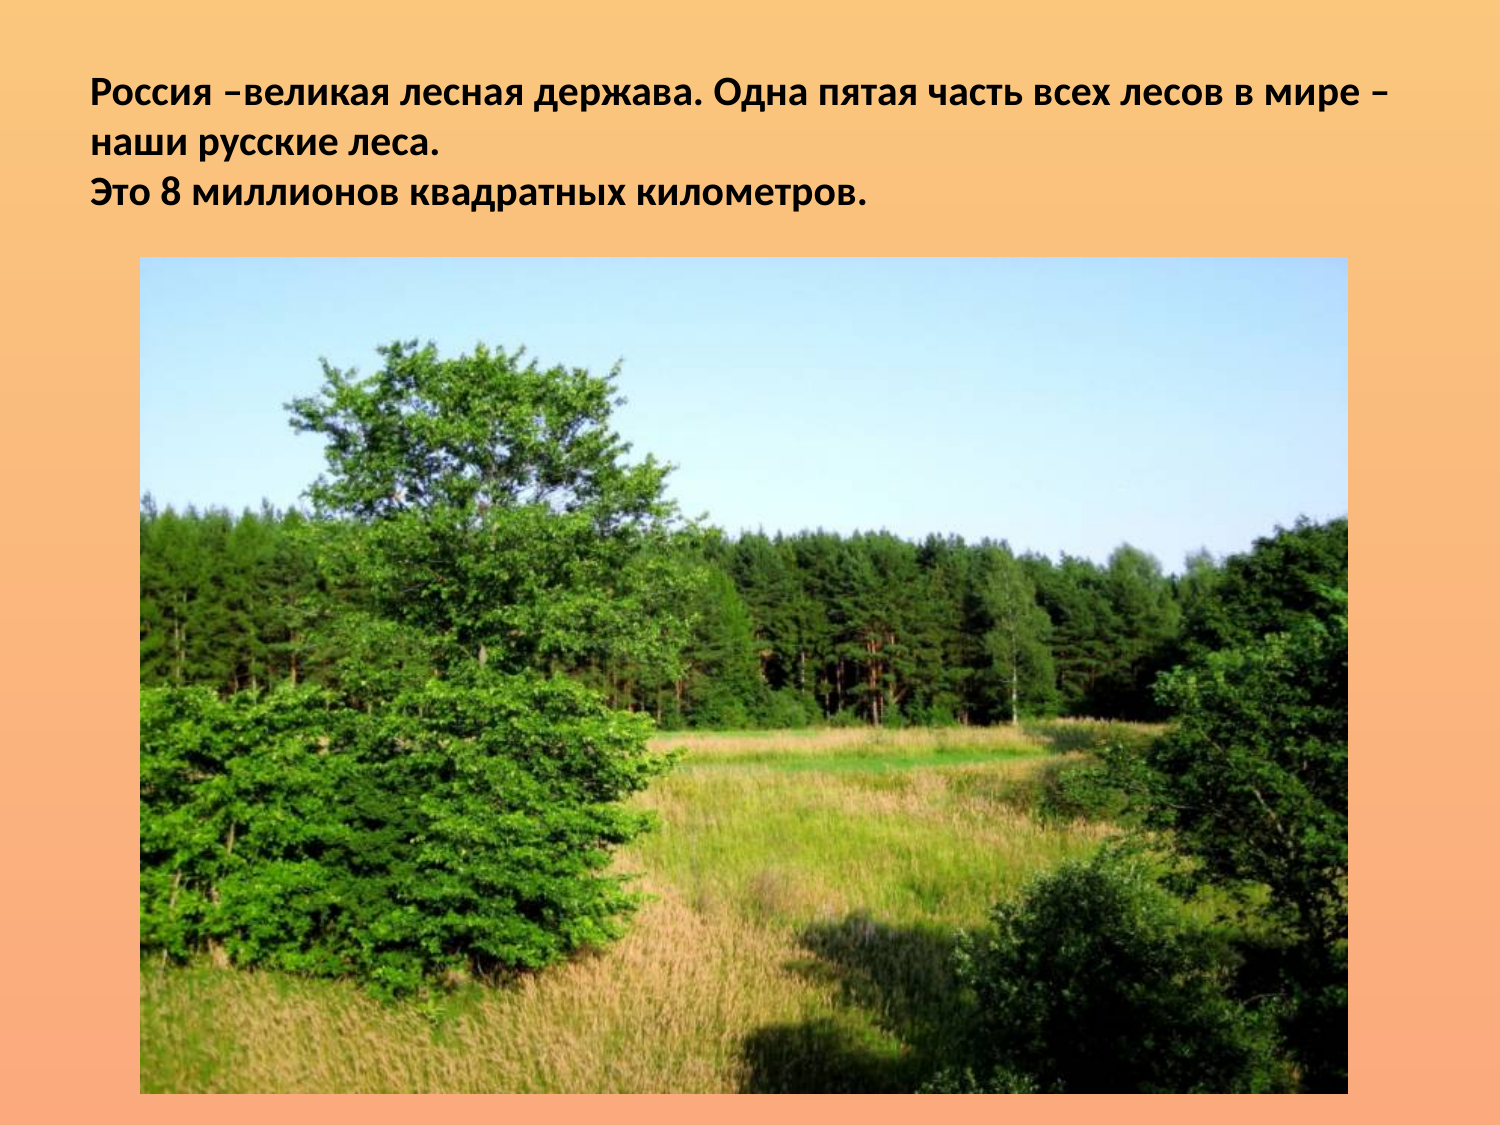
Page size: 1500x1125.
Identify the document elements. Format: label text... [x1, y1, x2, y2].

picture [140, 257, 1348, 1095]
title Россия –великая лесная держава. Одна пятая часть всех лесов в мире – наши русские леса. Это 8 миллионов квадратных километров. [75, 45, 1425, 233]
